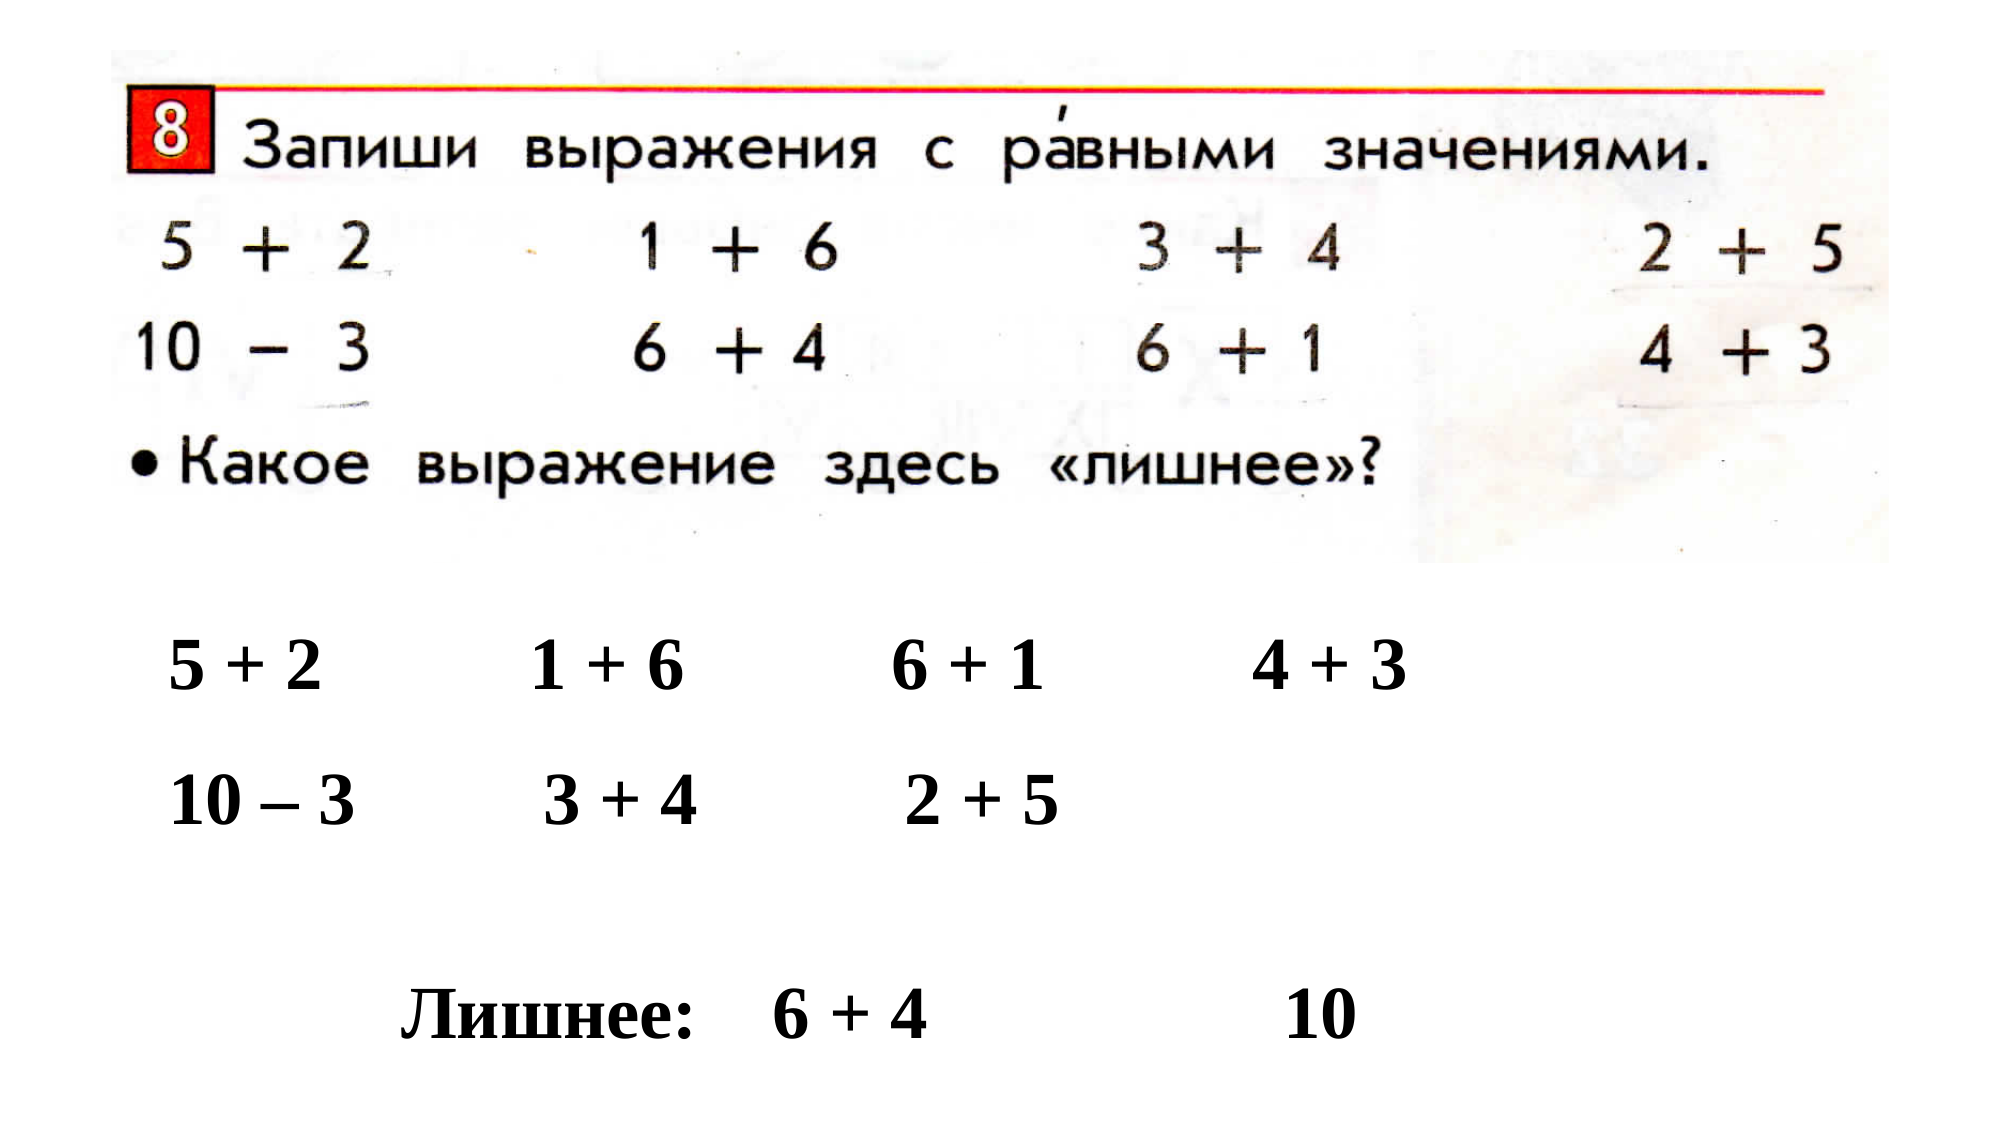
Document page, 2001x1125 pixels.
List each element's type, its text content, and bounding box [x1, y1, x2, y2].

text_box 5 + 2 1 + 6 6 + 1 4 + 3 10 – 3 3 + 4 2 + 5 [153, 563, 1847, 848]
text_box 10 [1268, 911, 1374, 1061]
text_box Лишнее: 6 + 4 [386, 911, 944, 1061]
picture [111, 50, 1889, 563]
